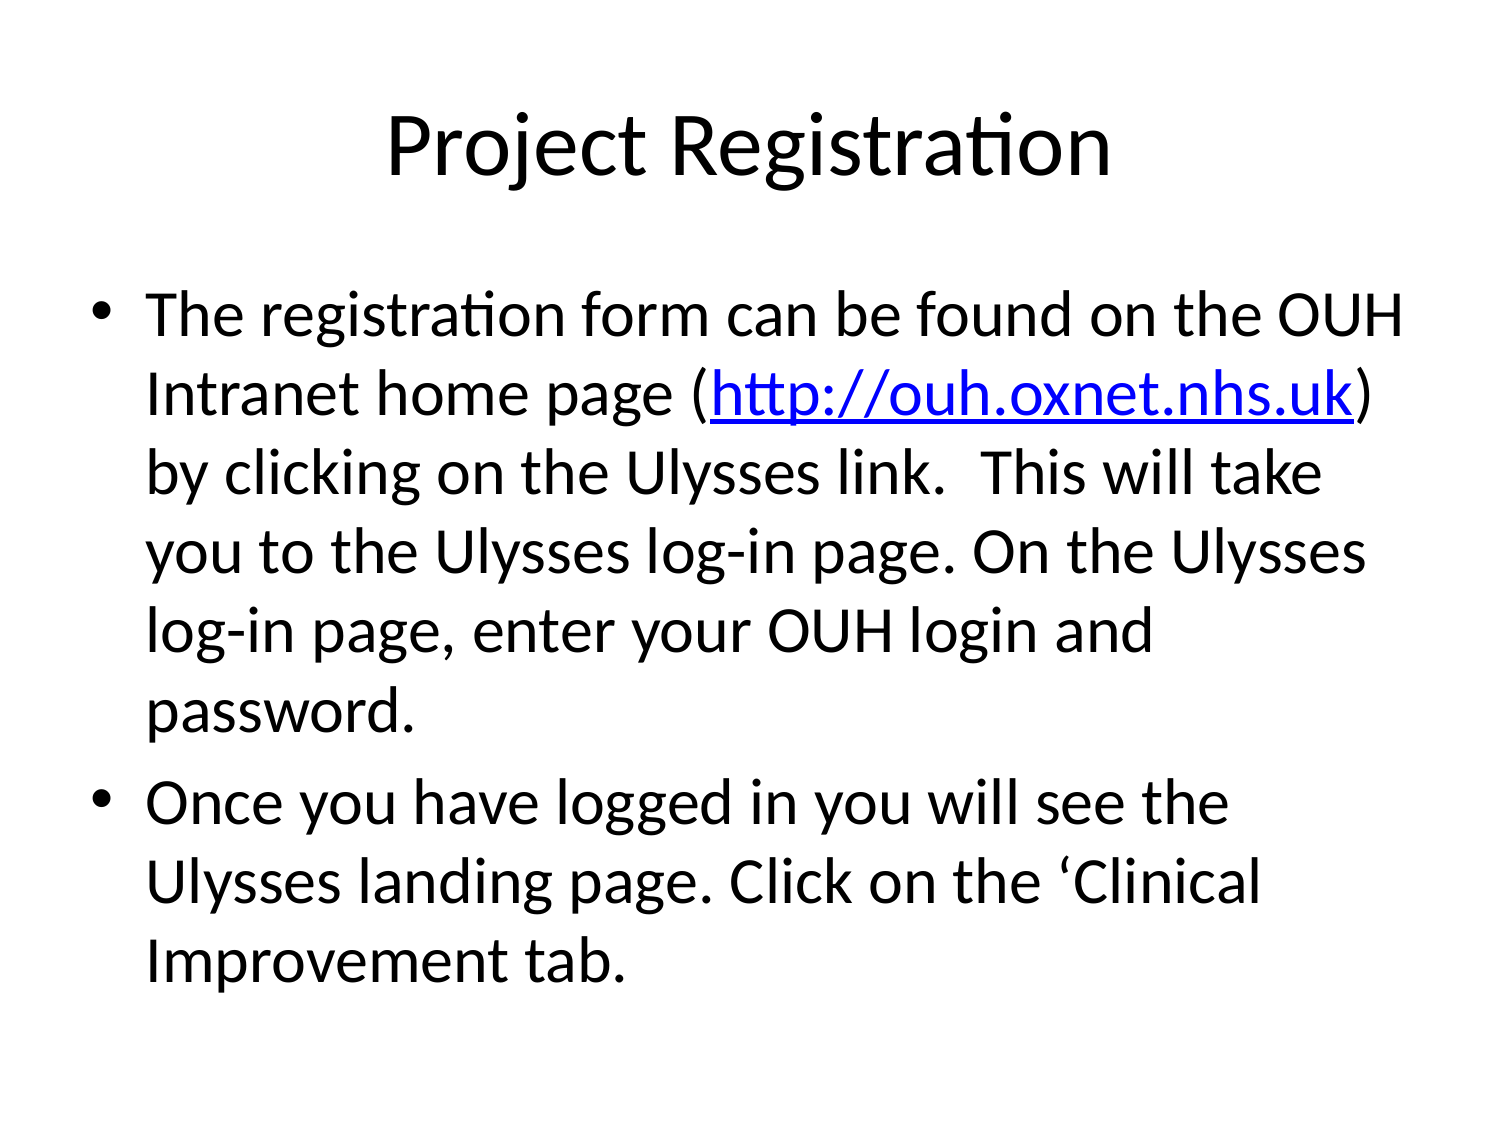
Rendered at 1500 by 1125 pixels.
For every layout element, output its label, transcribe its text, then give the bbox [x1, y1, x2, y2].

title Project Registration [75, 45, 1425, 233]
list The registration form can be found on the OUH Intranet home page (http://ouh.oxnet.nhs.uk) by clicking on the Ulysses link. This will take you to the Ulysses log-in page. On the Ulysses log-in page, enter your OUH login and password. Once you have logged in you will see the Ulysses landing page. Click on the ‘Clinical Improvement tab. [75, 262, 1425, 1005]
